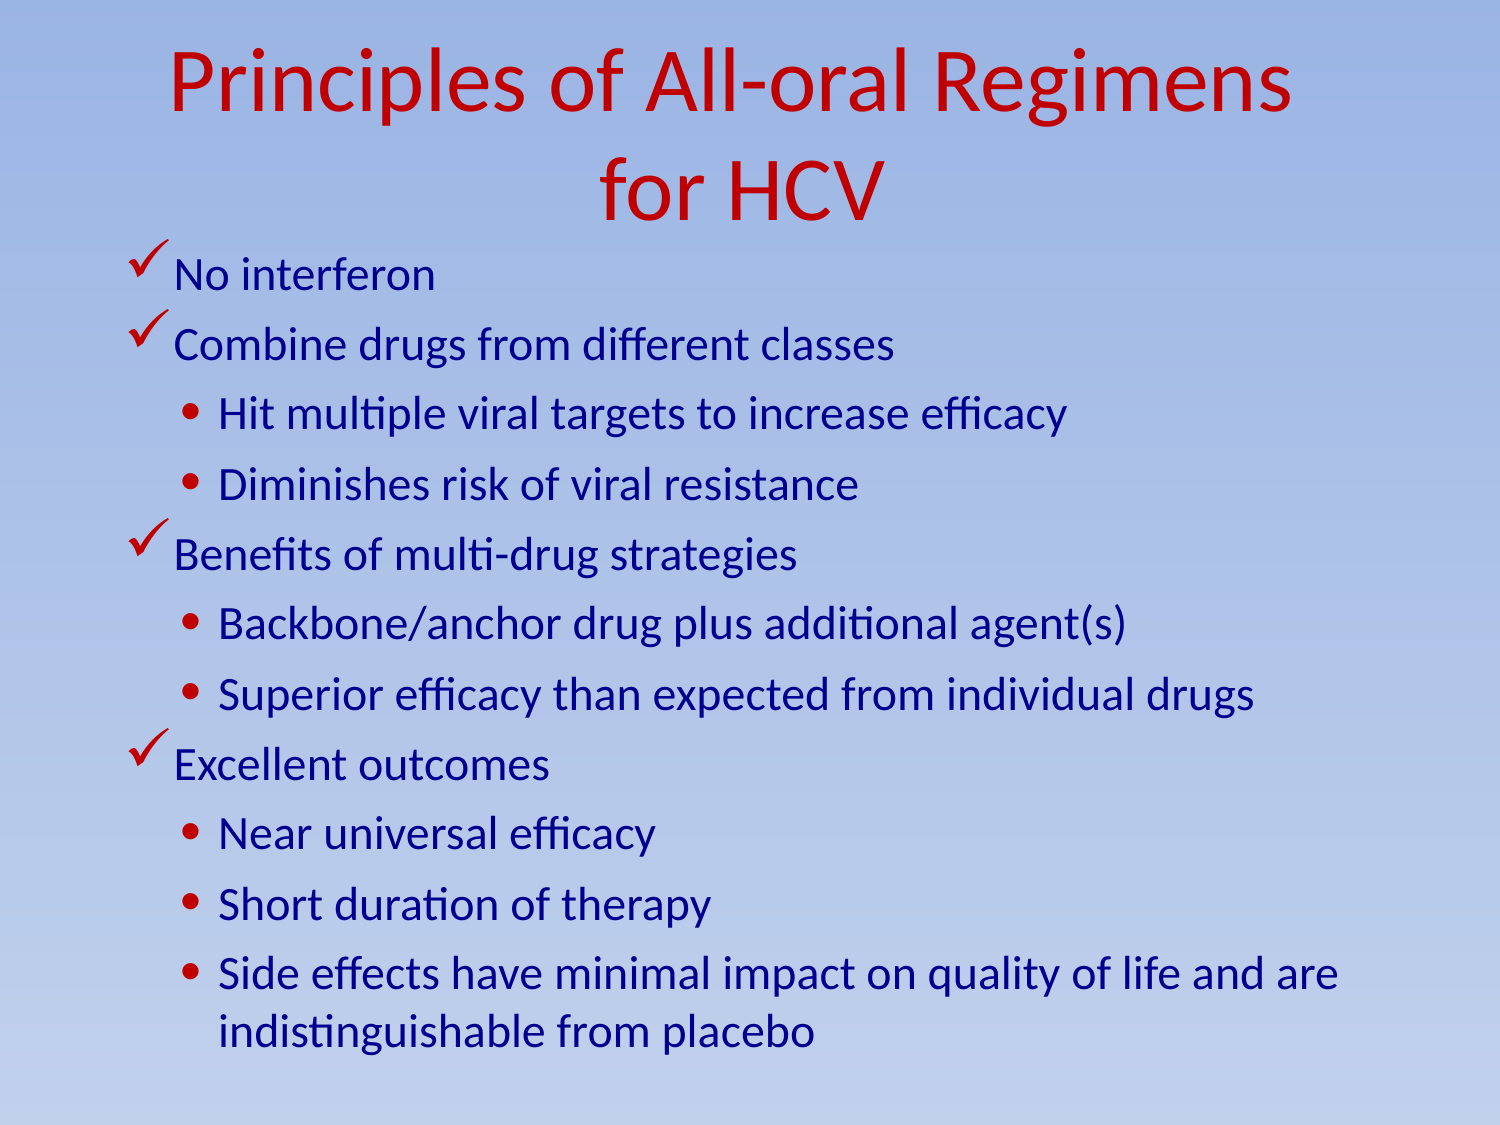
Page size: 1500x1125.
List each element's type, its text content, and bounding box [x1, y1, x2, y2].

title Principles of All-oral Regimens for HCV [30, 64, 1398, 195]
list No interferon Combine drugs from different classes Hit multiple viral targets to increase efficacy Diminishes risk of viral resistance Benefits of multi-drug strategies Backbone/anchor drug plus additional agent(s) Superior efficacy than expected from individual drugs Excellent outcomes Near universal efficacy Short duration of therapy Side effects have minimal impact on quality of life and are indistinguishable from placebo [109, 234, 1500, 896]
